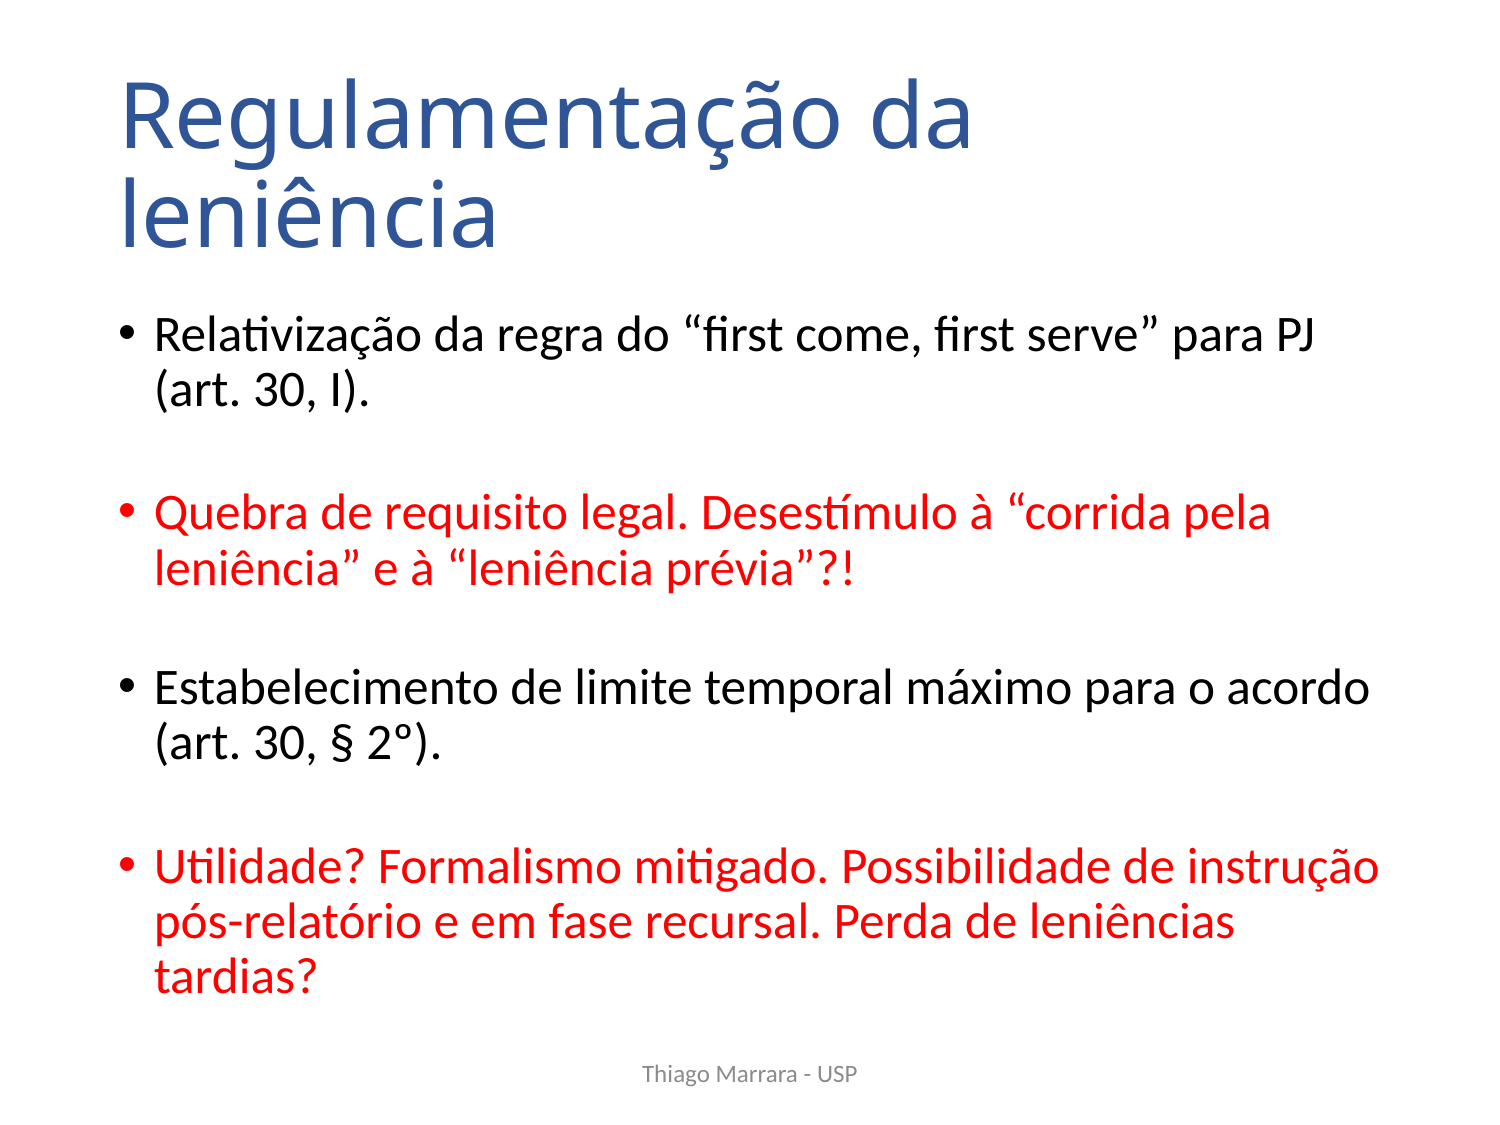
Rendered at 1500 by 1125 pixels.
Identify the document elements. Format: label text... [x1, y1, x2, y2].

title Regulamentação da leniência [103, 59, 1397, 278]
list Relativização da regra do “first come, first serve” para PJ (art. 30, I). Quebra de requisito legal. Desestímulo à “corrida pela leniência” e à “leniência prévia”?! Estabelecimento de limite temporal máximo para o acordo (art. 30, § 2º). Utilidade? Formalismo mitigado. Possibilidade de instrução pós-relatório e em fase recursal. Perda de leniências tardias? [103, 299, 1397, 1014]
footer Thiago Marrara - USP [496, 1042, 1004, 1103]
